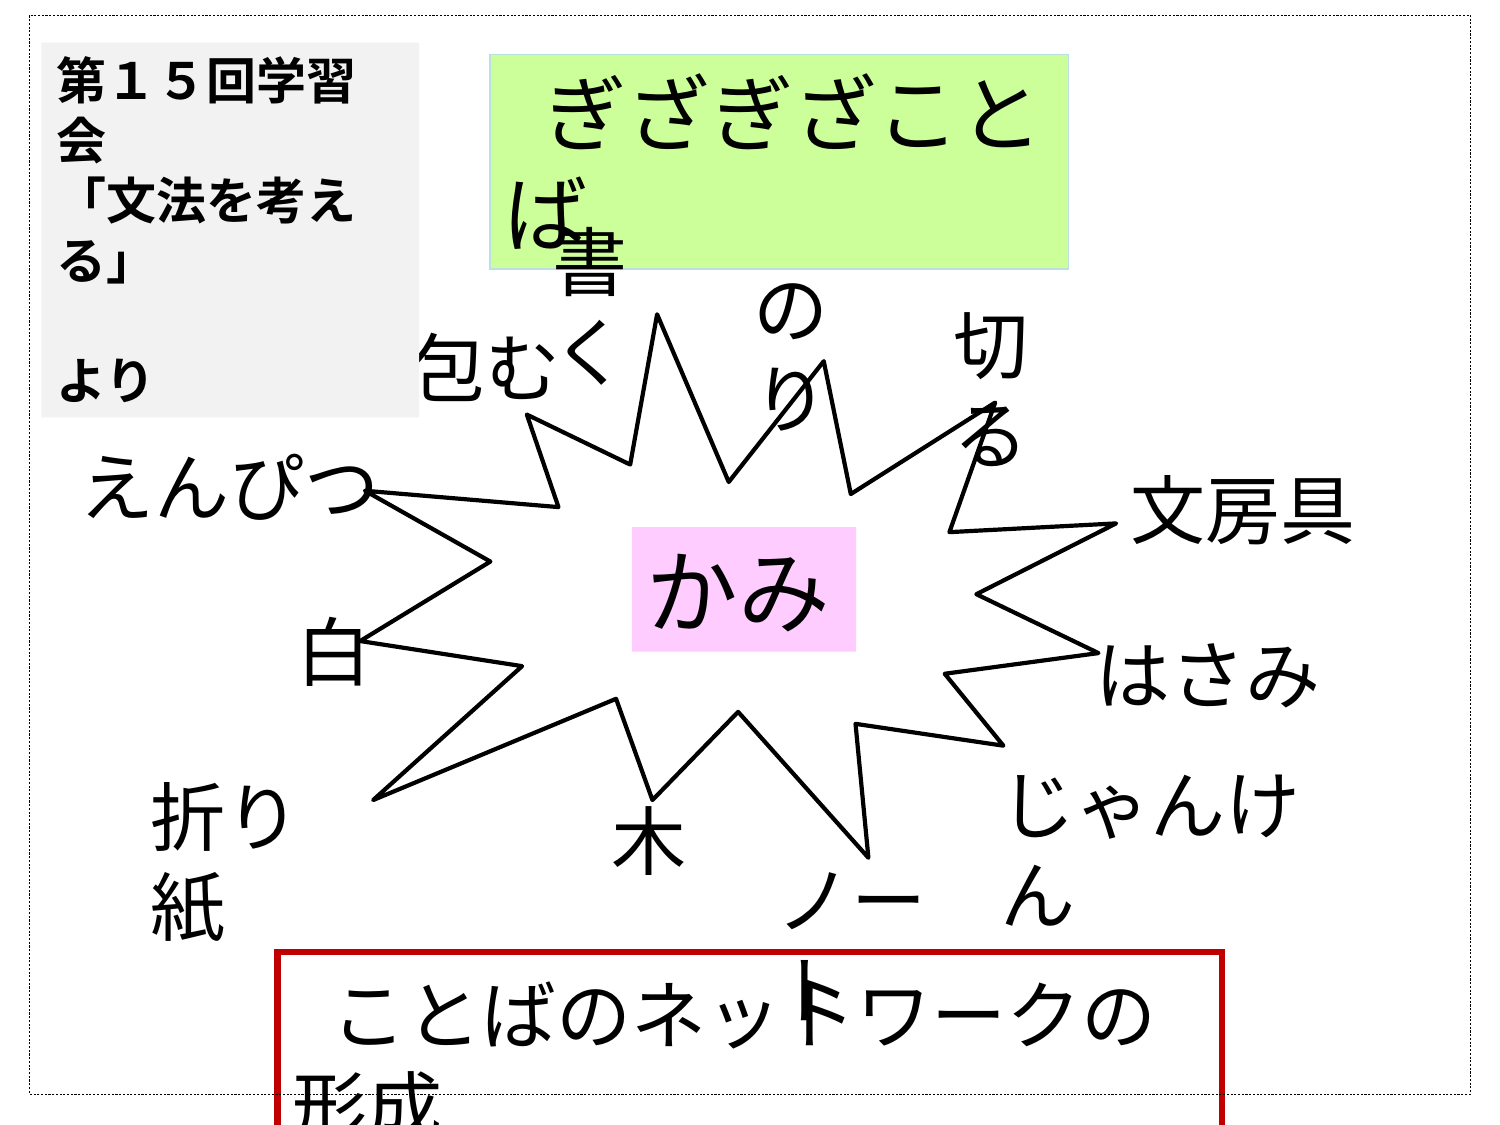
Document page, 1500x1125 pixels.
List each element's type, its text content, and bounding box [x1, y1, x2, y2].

text_box 第１５回学習会 「文法を考える」 より [41, 42, 420, 418]
text_box ことばのネットワークの形成 [277, 1094, 1223, 1125]
text_box [27, 13, 1473, 1096]
